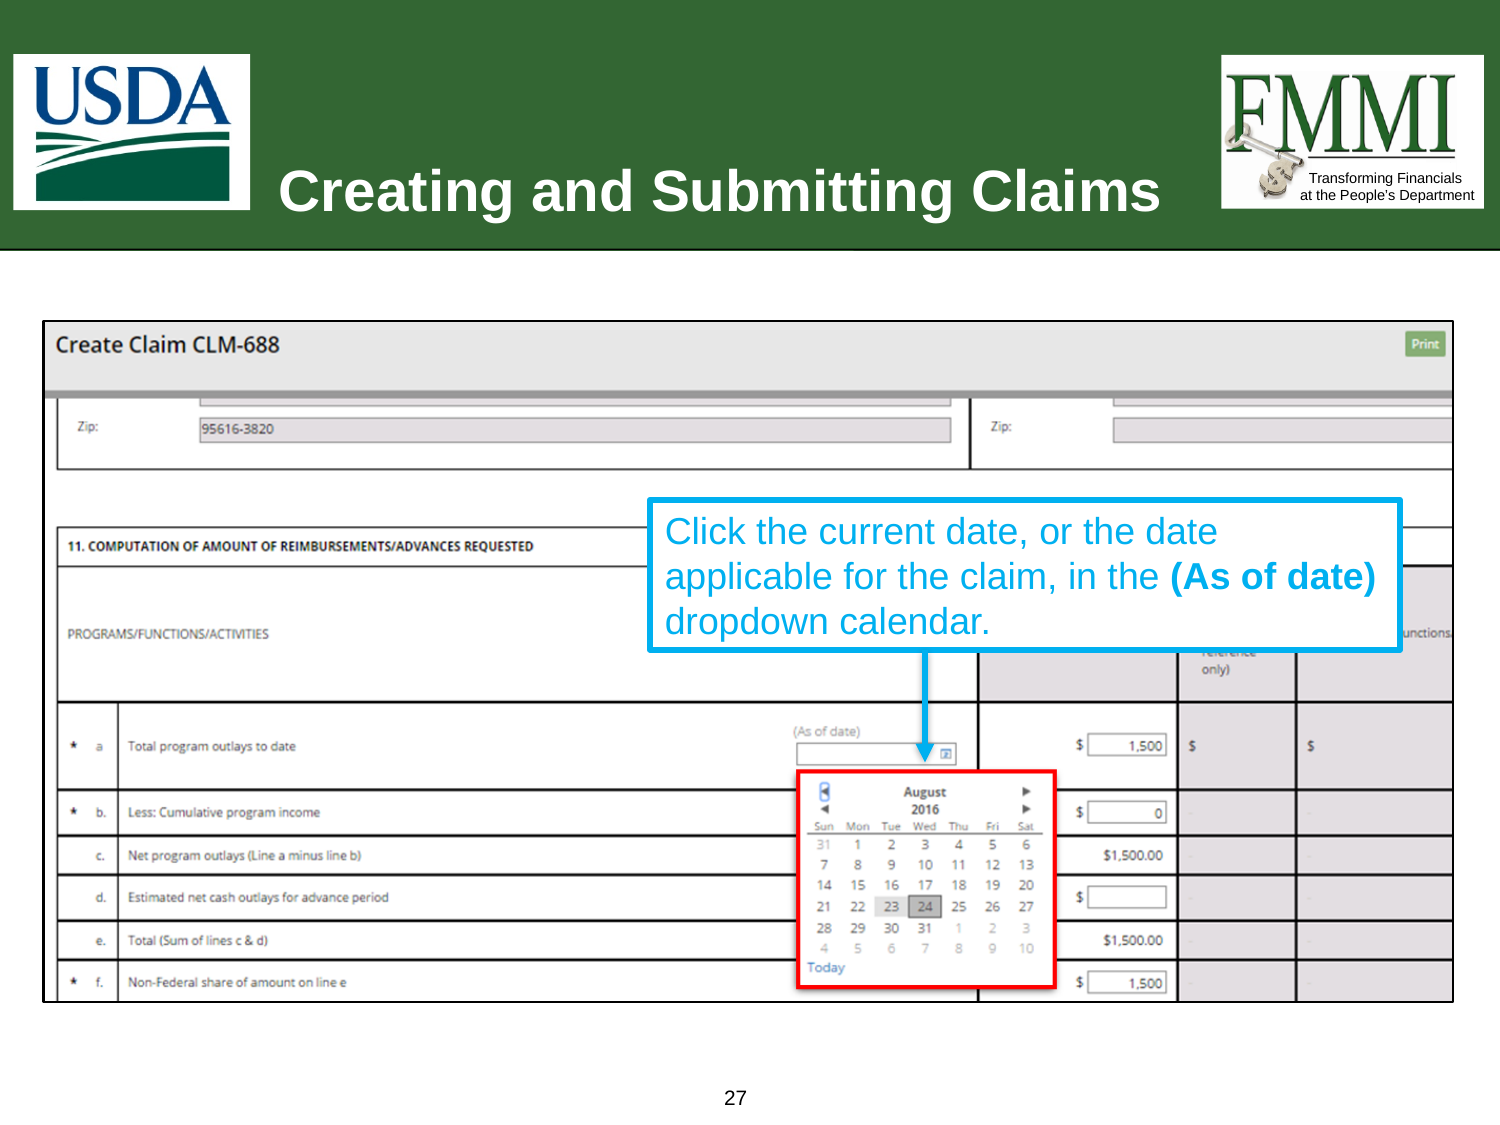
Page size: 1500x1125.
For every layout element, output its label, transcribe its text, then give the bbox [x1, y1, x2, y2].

slide_number 27 [596, 1090, 875, 1118]
picture [1244, 71, 1457, 200]
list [44, 321, 1453, 1001]
picture [29, 58, 237, 207]
title Creating and Submitting Claims [263, 47, 1244, 231]
